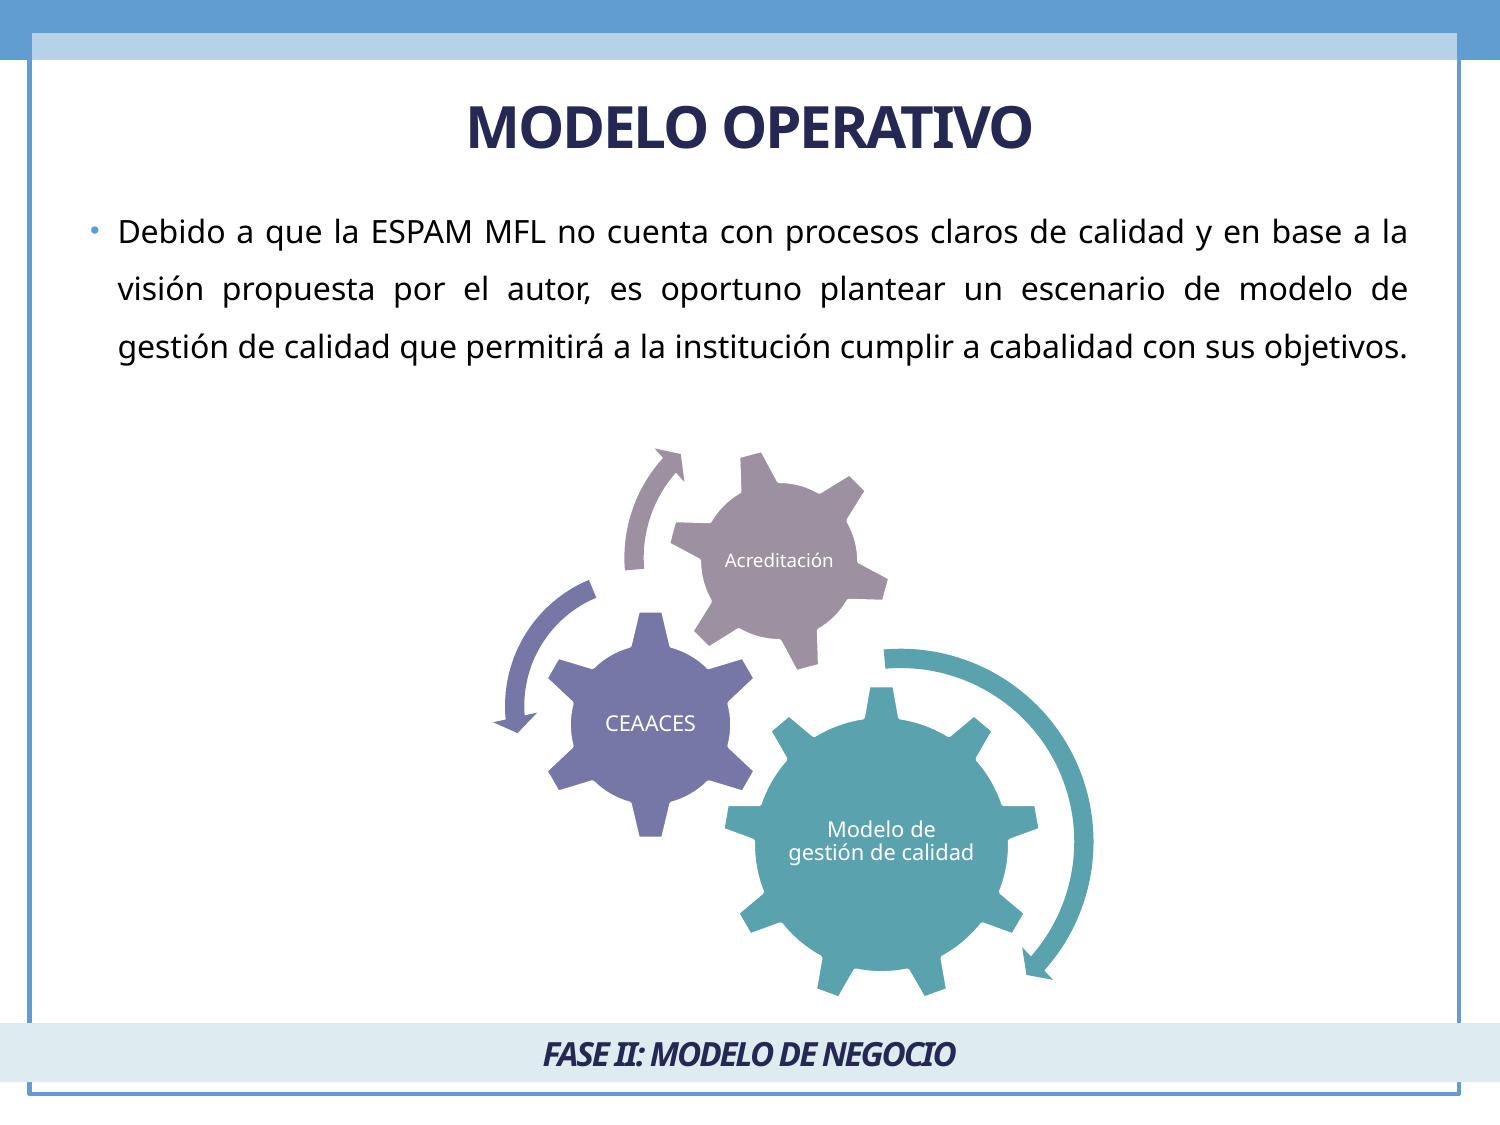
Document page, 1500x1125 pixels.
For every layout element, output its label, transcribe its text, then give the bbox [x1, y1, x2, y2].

text_box [27, 29, 1461, 1023]
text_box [249, 420, 1251, 1006]
text_box [27, 1083, 1461, 1096]
text_box Modelo operativo [74, 66, 1425, 185]
list Debido a que la ESPAM MFL no cuenta con procesos claros de calidad y en base a la visión propuesta por el autor, es oportuno plantear un escenario de modelo de gestión de calidad que permitirá a la institución cumplir a cabalidad con sus objetivos. [75, 184, 1425, 433]
text_box FASE II: MODELO DE NEGOCIO [0, 1021, 1500, 1084]
